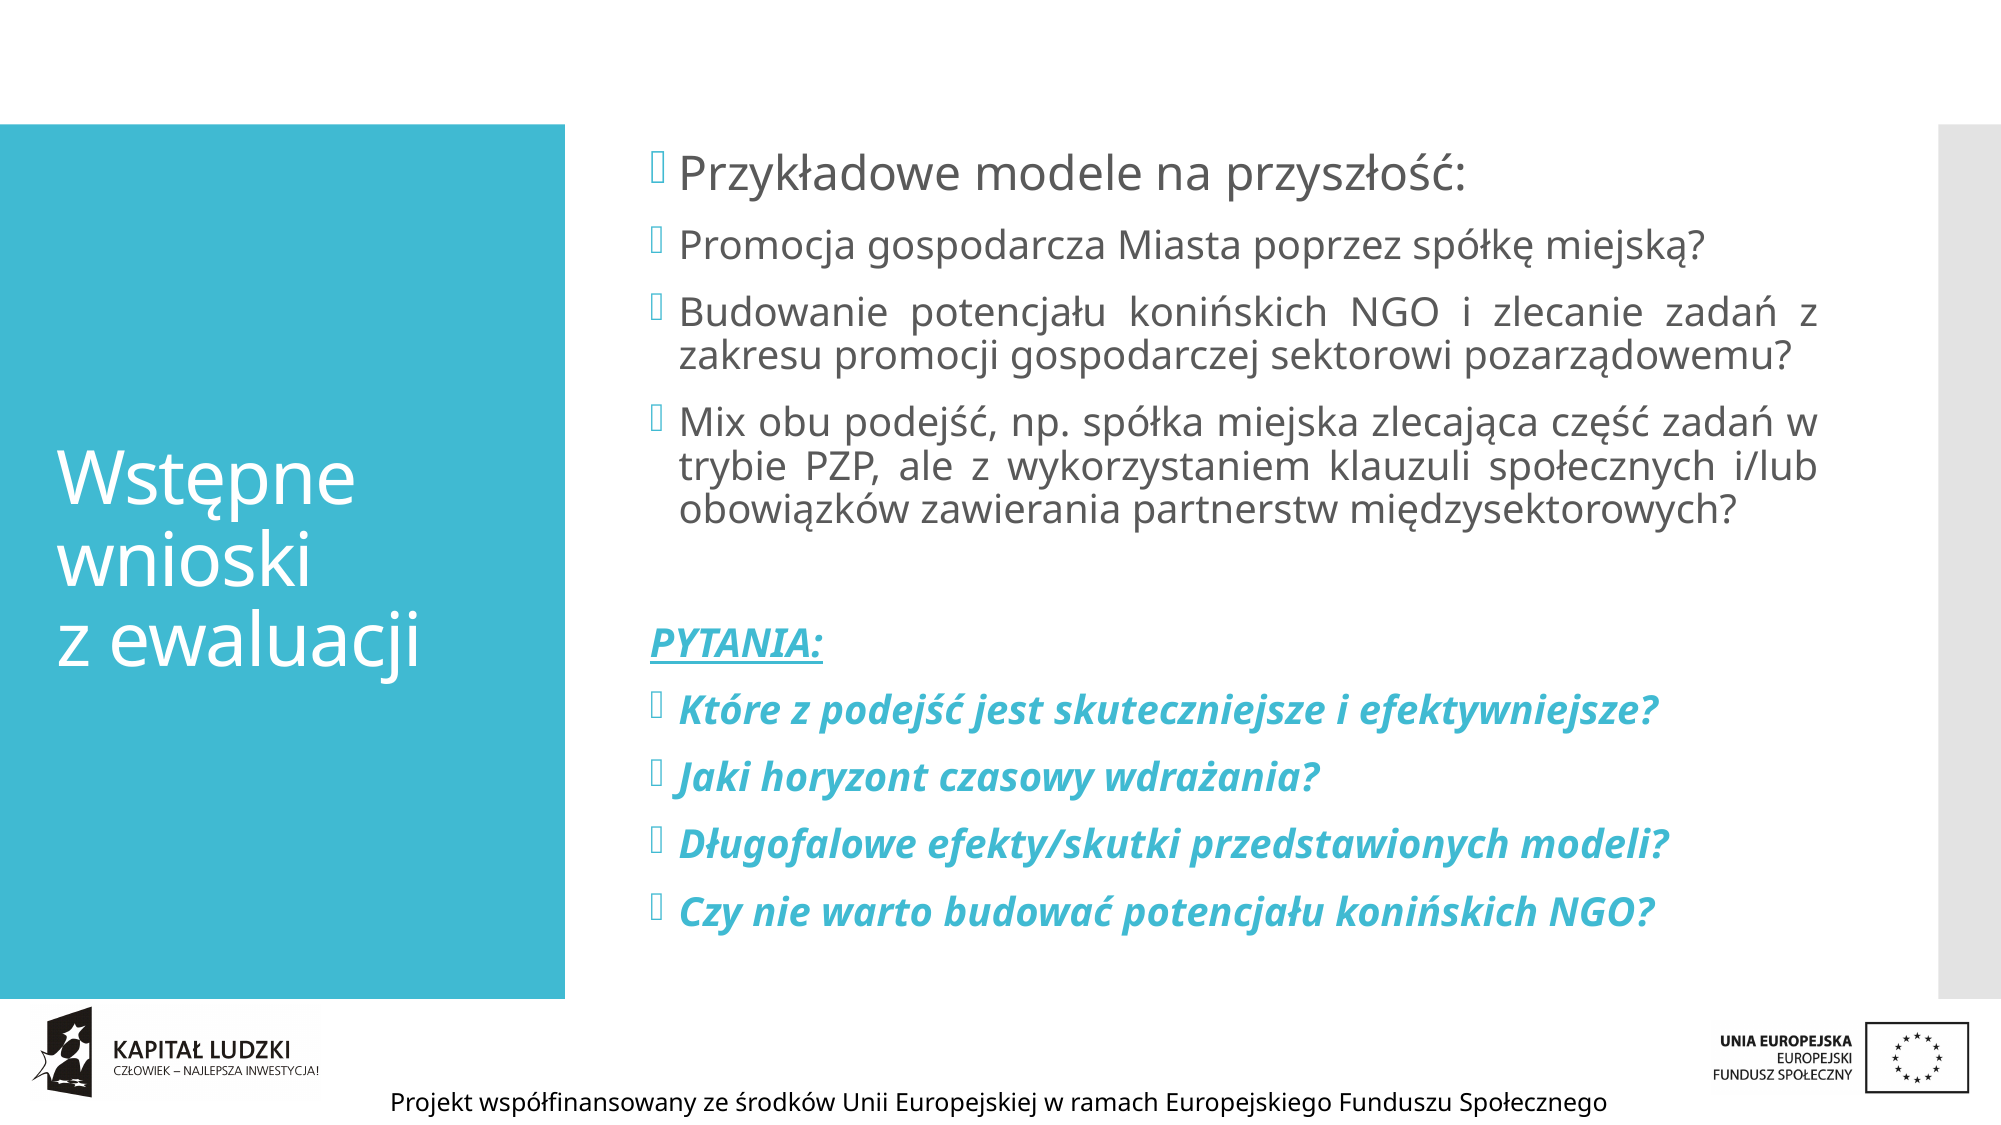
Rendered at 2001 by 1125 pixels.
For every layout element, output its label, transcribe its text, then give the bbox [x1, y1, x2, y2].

picture [1711, 1020, 1970, 1095]
picture [30, 1004, 321, 1101]
list Przykładowe modele na przyszłość: Promocja gospodarcza Miasta poprzez spółkę miejską? Budowanie potencjału konińskich NGO i zlecanie zadań z zakresu promocji gospodarczej sektorowi pozarządowemu? Mix obu podejść, np. spółka miejska zlecająca część zadań w trybie PZP, ale z wykorzystaniem klauzuli społecznych i/lub obowiązków zawierania partnerstw międzysektorowych? PYTANIA: Które z podejść jest skuteczniejsze i efektywniejsze? Jaki horyzont czasowy wdrażania? Długofalowe efekty/skutki przedstawionych modeli? Czy nie warto budować potencjału konińskich NGO? [634, 141, 1835, 982]
title Wstępne wnioski z ewaluacji [41, 184, 525, 940]
